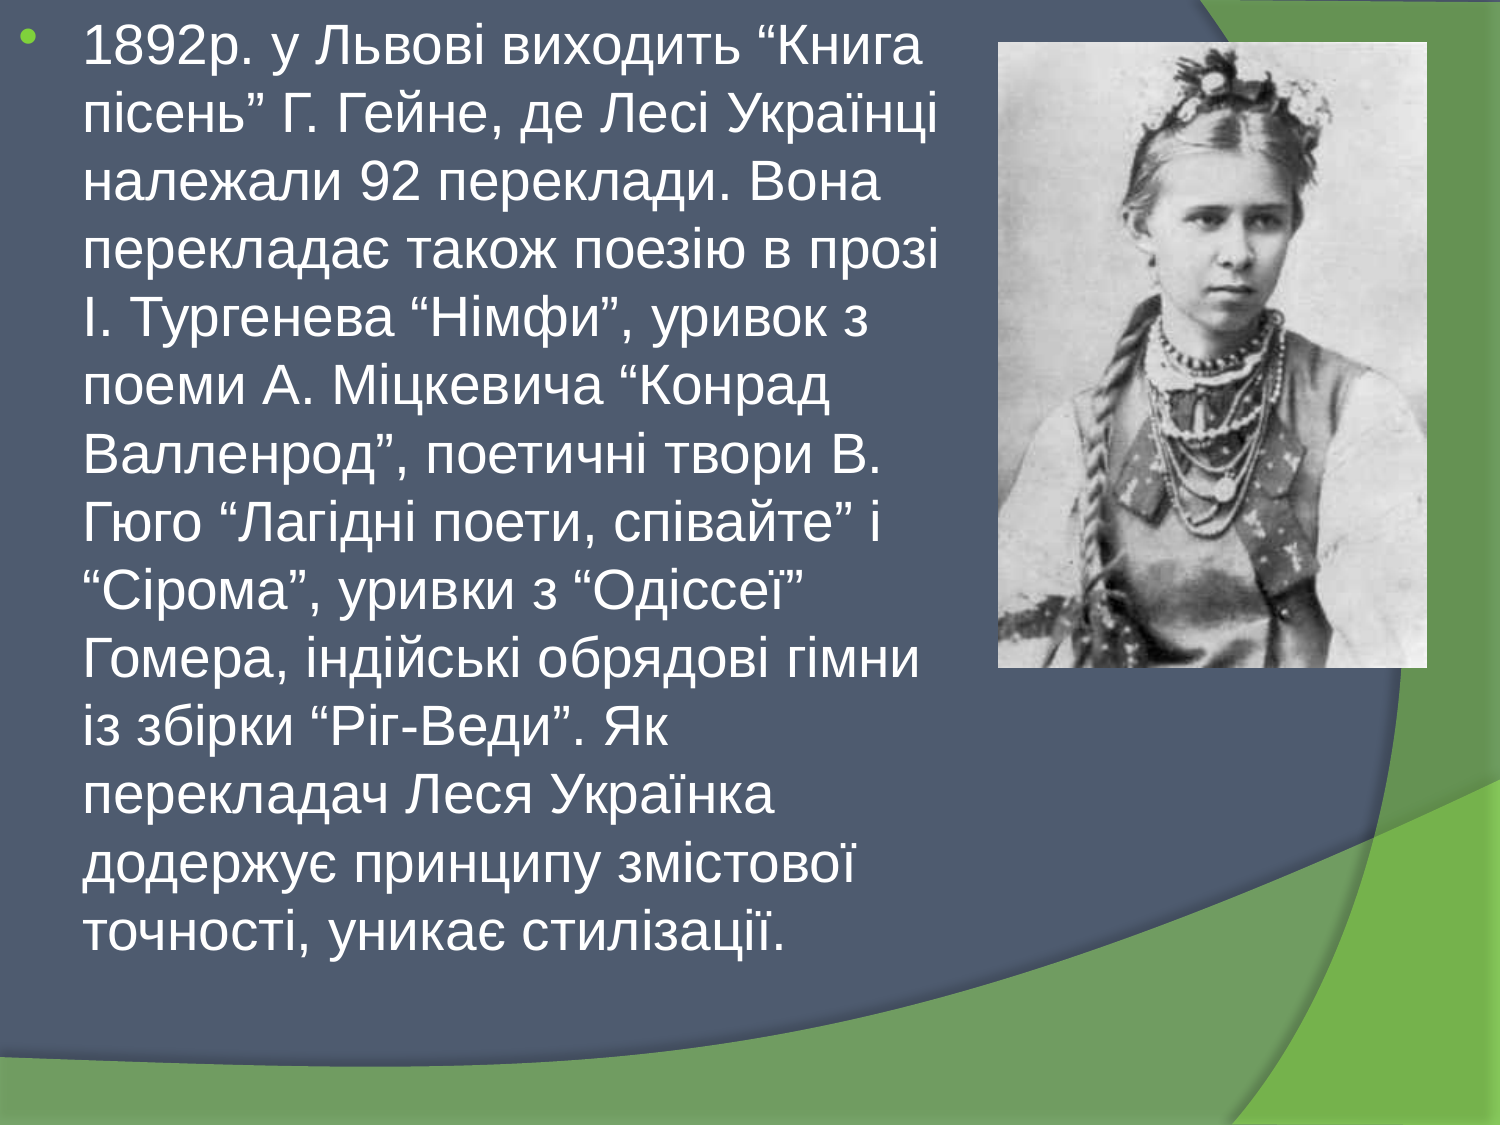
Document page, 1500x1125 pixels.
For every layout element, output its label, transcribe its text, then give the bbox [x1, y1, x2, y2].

list 1892р. у Львові виходить “Книга пісень” Г. Гейне, де Лесі Українці належали 92 переклади. Вона перекладає також поезію в прозі І. Тургенева “Німфи”, уривок з поеми А. Міцкевича “Конрад Валленрод”, поетичні твори В. Гюго “Лагідні поети, співайте” і “Сірома”, уривки з “Одіссеї” Гомера, індійські обрядові гімни із збірки “Ріг-Веди”. Як перекладач Леся Українка додержує принципу змістової точності, уникає стилізації. [0, 0, 963, 1000]
picture [997, 42, 1427, 668]
